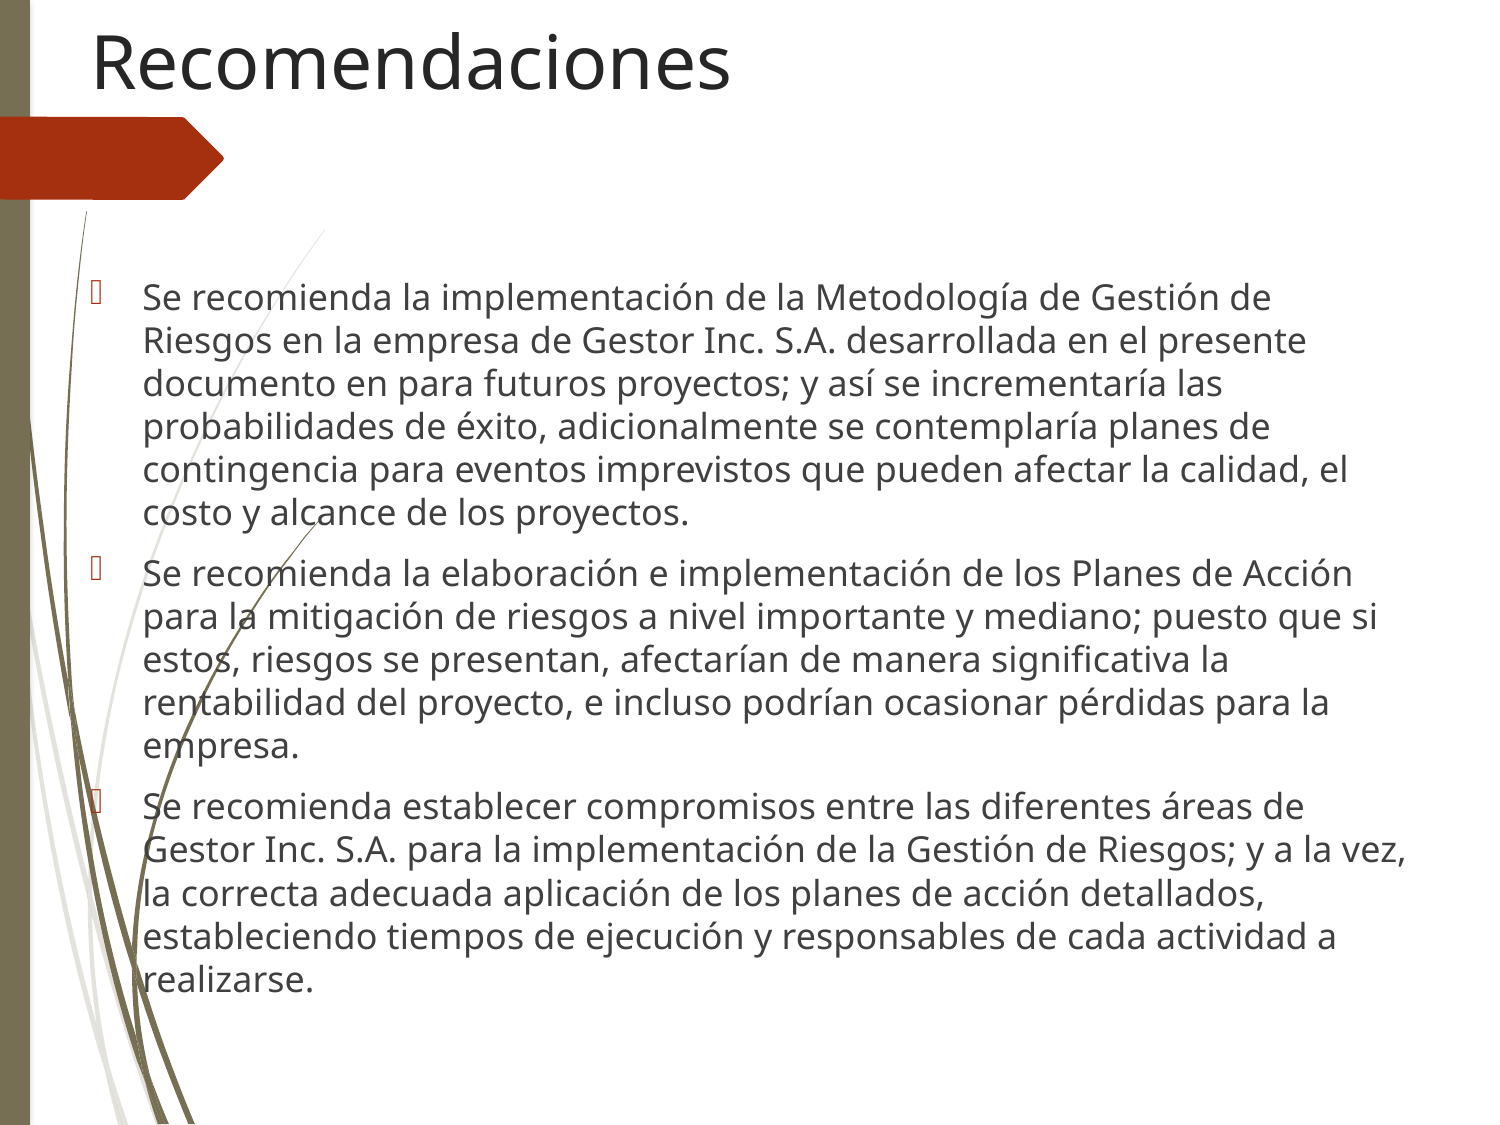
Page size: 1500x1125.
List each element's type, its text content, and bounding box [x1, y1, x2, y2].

list Se recomienda la implementación de la Metodología de Gestión de Riesgos en la empresa de Gestor Inc. S.A. desarrollada en el presente documento en para futuros proyectos; y así se incrementaría las probabilidades de éxito, adicionalmente se contemplaría planes de contingencia para eventos imprevistos que pueden afectar la calidad, el costo y alcance de los proyectos. Se recomienda la elaboración e implementación de los Planes de Acción para la mitigación de riesgos a nivel importante y mediano; puesto que si estos, riesgos se presentan, afectarían de manera significativa la rentabilidad del proyecto, e incluso podrían ocasionar pérdidas para la empresa. Se recomienda establecer compromisos entre las diferentes áreas de Gestor Inc. S.A. para la implementación de la Gestión de Riesgos; y a la vez, la correcta adecuada aplicación de los planes de acción detallados, estableciendo tiempos de ejecución y responsables de cada actividad a realizarse. [75, 267, 1425, 1010]
title Recomendaciones [75, 7, 1425, 126]
